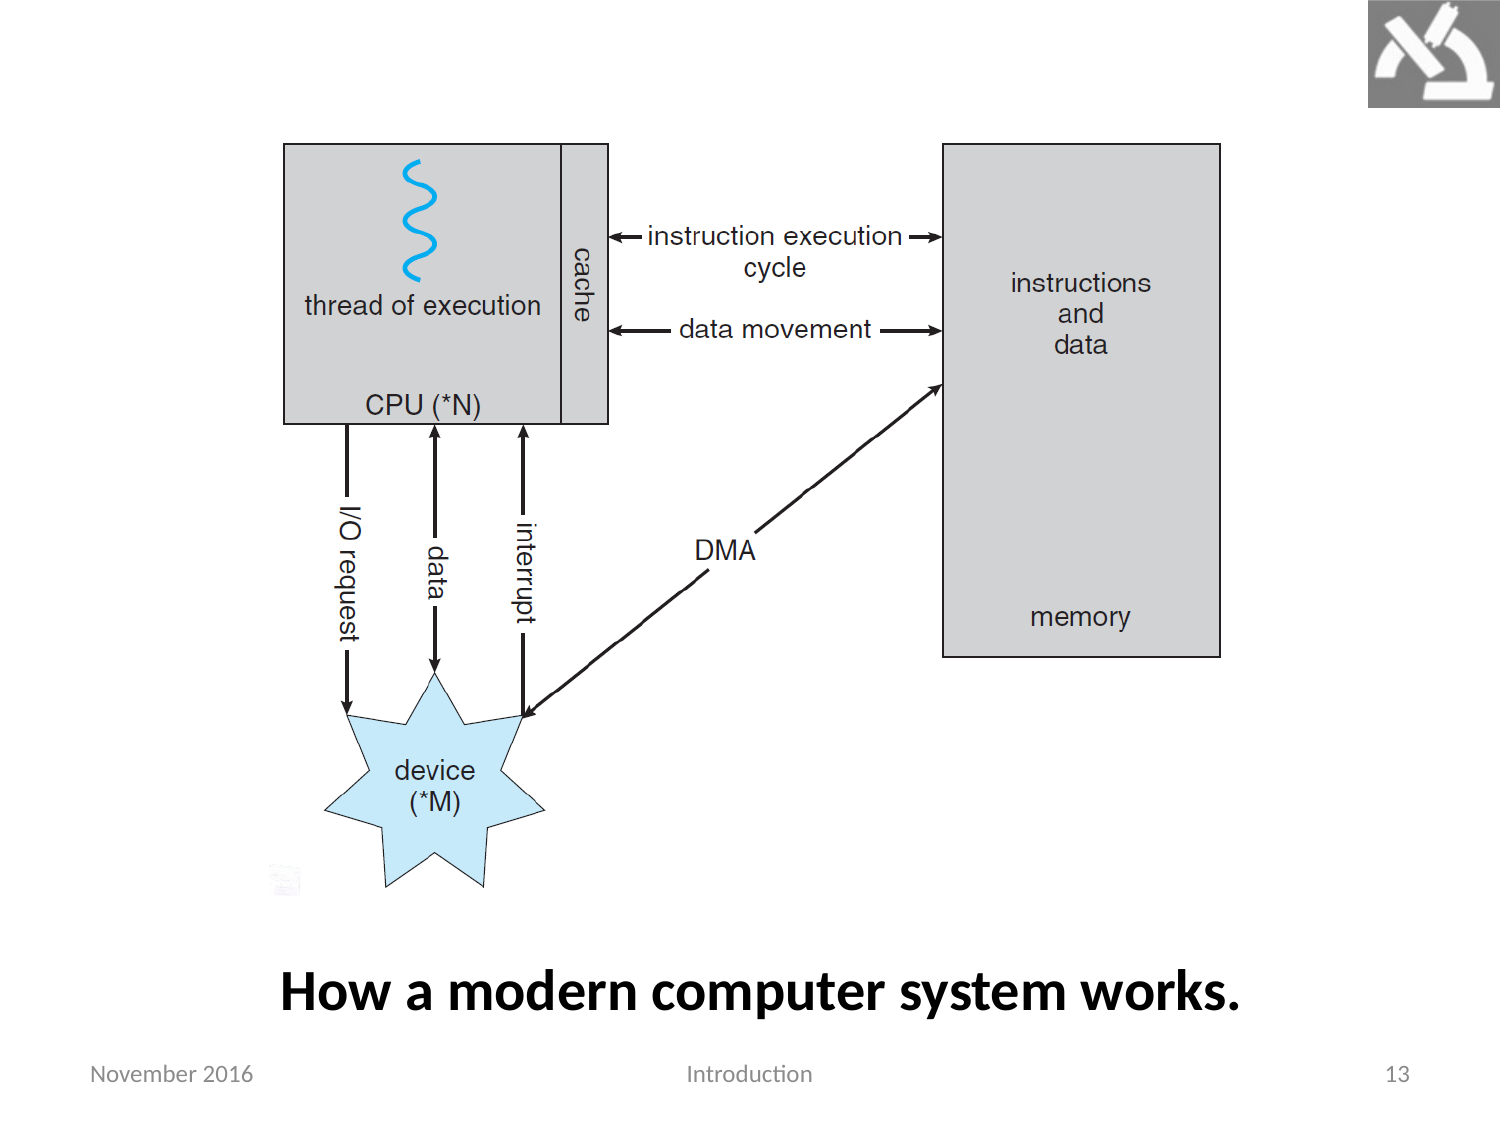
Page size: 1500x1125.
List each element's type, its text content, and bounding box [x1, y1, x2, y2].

picture [269, 132, 1229, 897]
picture [1368, 0, 1500, 108]
footer Introduction [512, 1042, 988, 1103]
text_box How a modern computer system works. [73, 944, 1449, 1030]
slide_number 13 [1074, 1042, 1425, 1103]
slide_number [75, 1042, 425, 1103]
